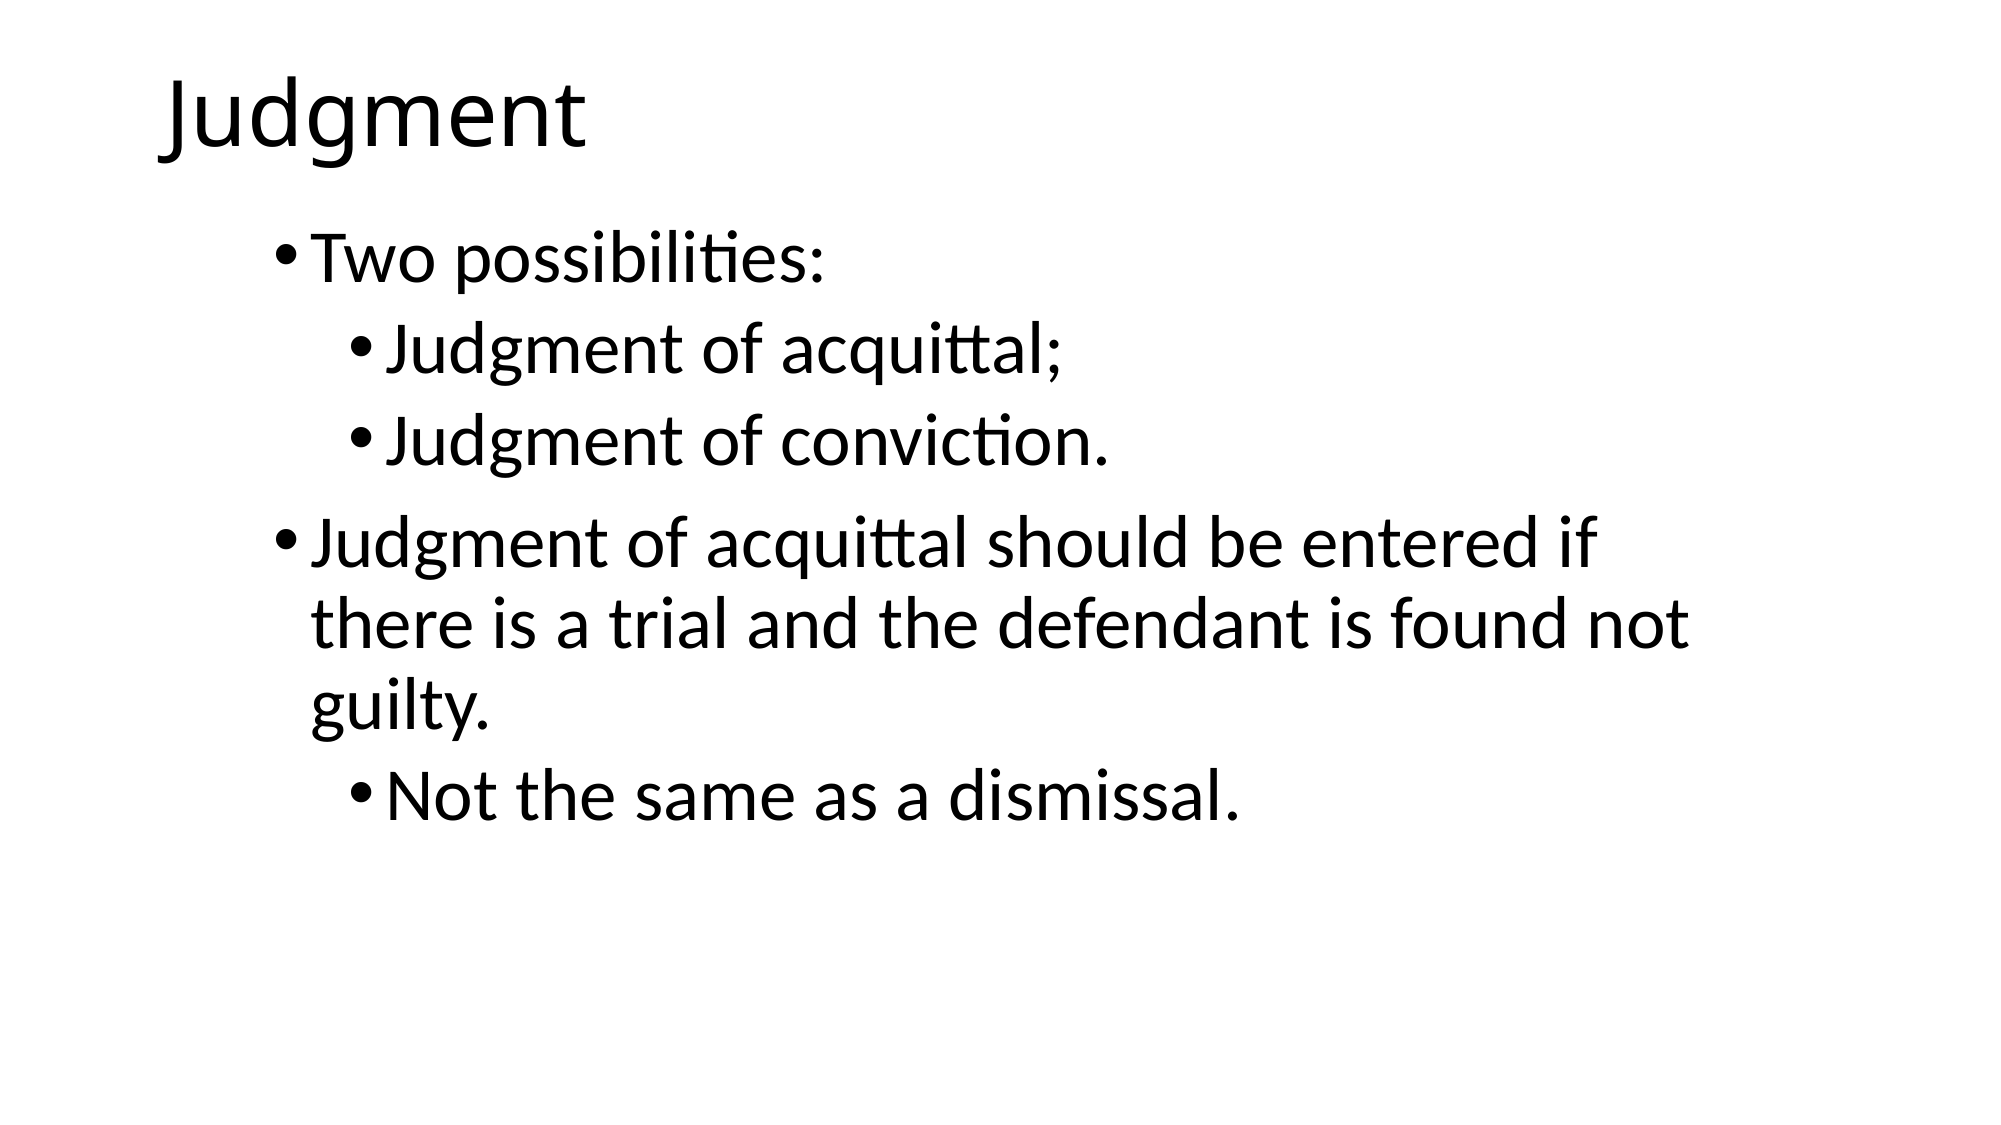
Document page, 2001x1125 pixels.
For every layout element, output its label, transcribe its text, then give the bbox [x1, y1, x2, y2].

title Judgment [150, 0, 1850, 234]
list Two possibilities: Judgment of acquittal; Judgment of conviction. Judgment of acquittal should be entered if there is a trial and the defendant is found not guilty. Not the same as a dismissal. [258, 210, 1742, 1125]
